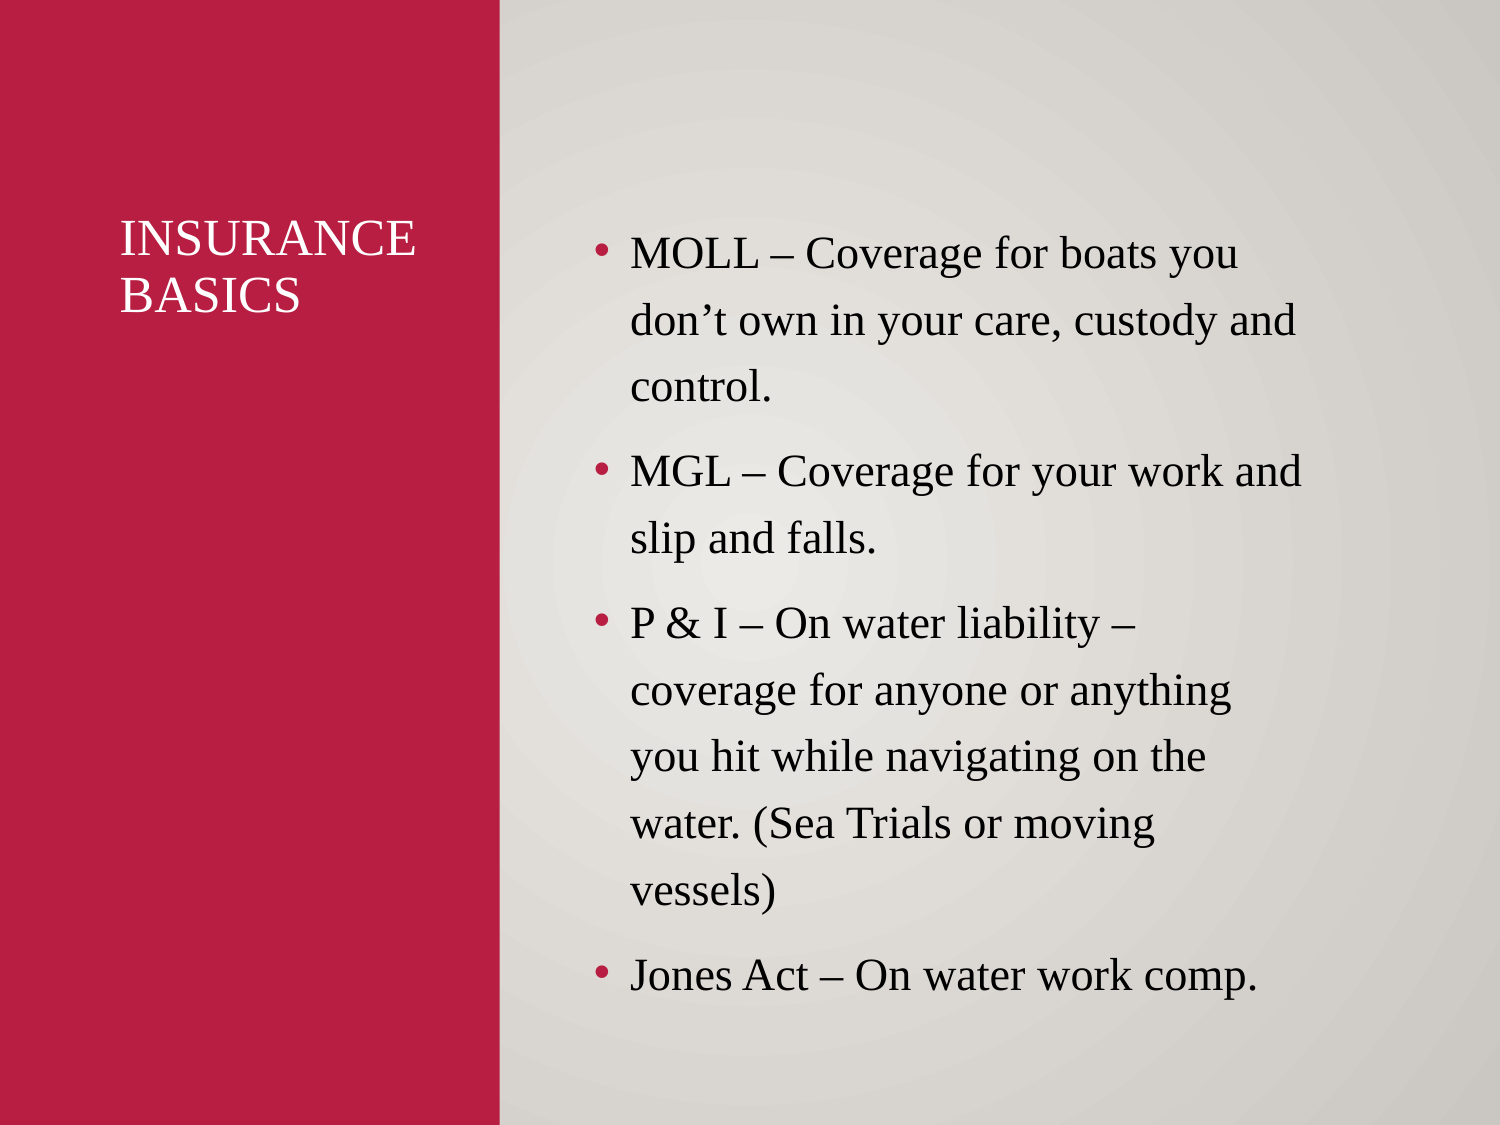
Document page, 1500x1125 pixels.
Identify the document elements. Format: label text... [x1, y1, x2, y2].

text_box [501, 0, 1500, 1125]
list MOLL – Coverage for boats you don’t own in your care, custody and control. MGL – Coverage for your work and slip and falls. P & I – On water liability – coverage for anyone or anything you hit while navigating on the water. (Sea Trials or moving vessels) Jones Act – On water work comp. [578, 203, 1322, 1010]
text_box [0, 0, 501, 1125]
title Insurance Basics [104, 203, 441, 956]
